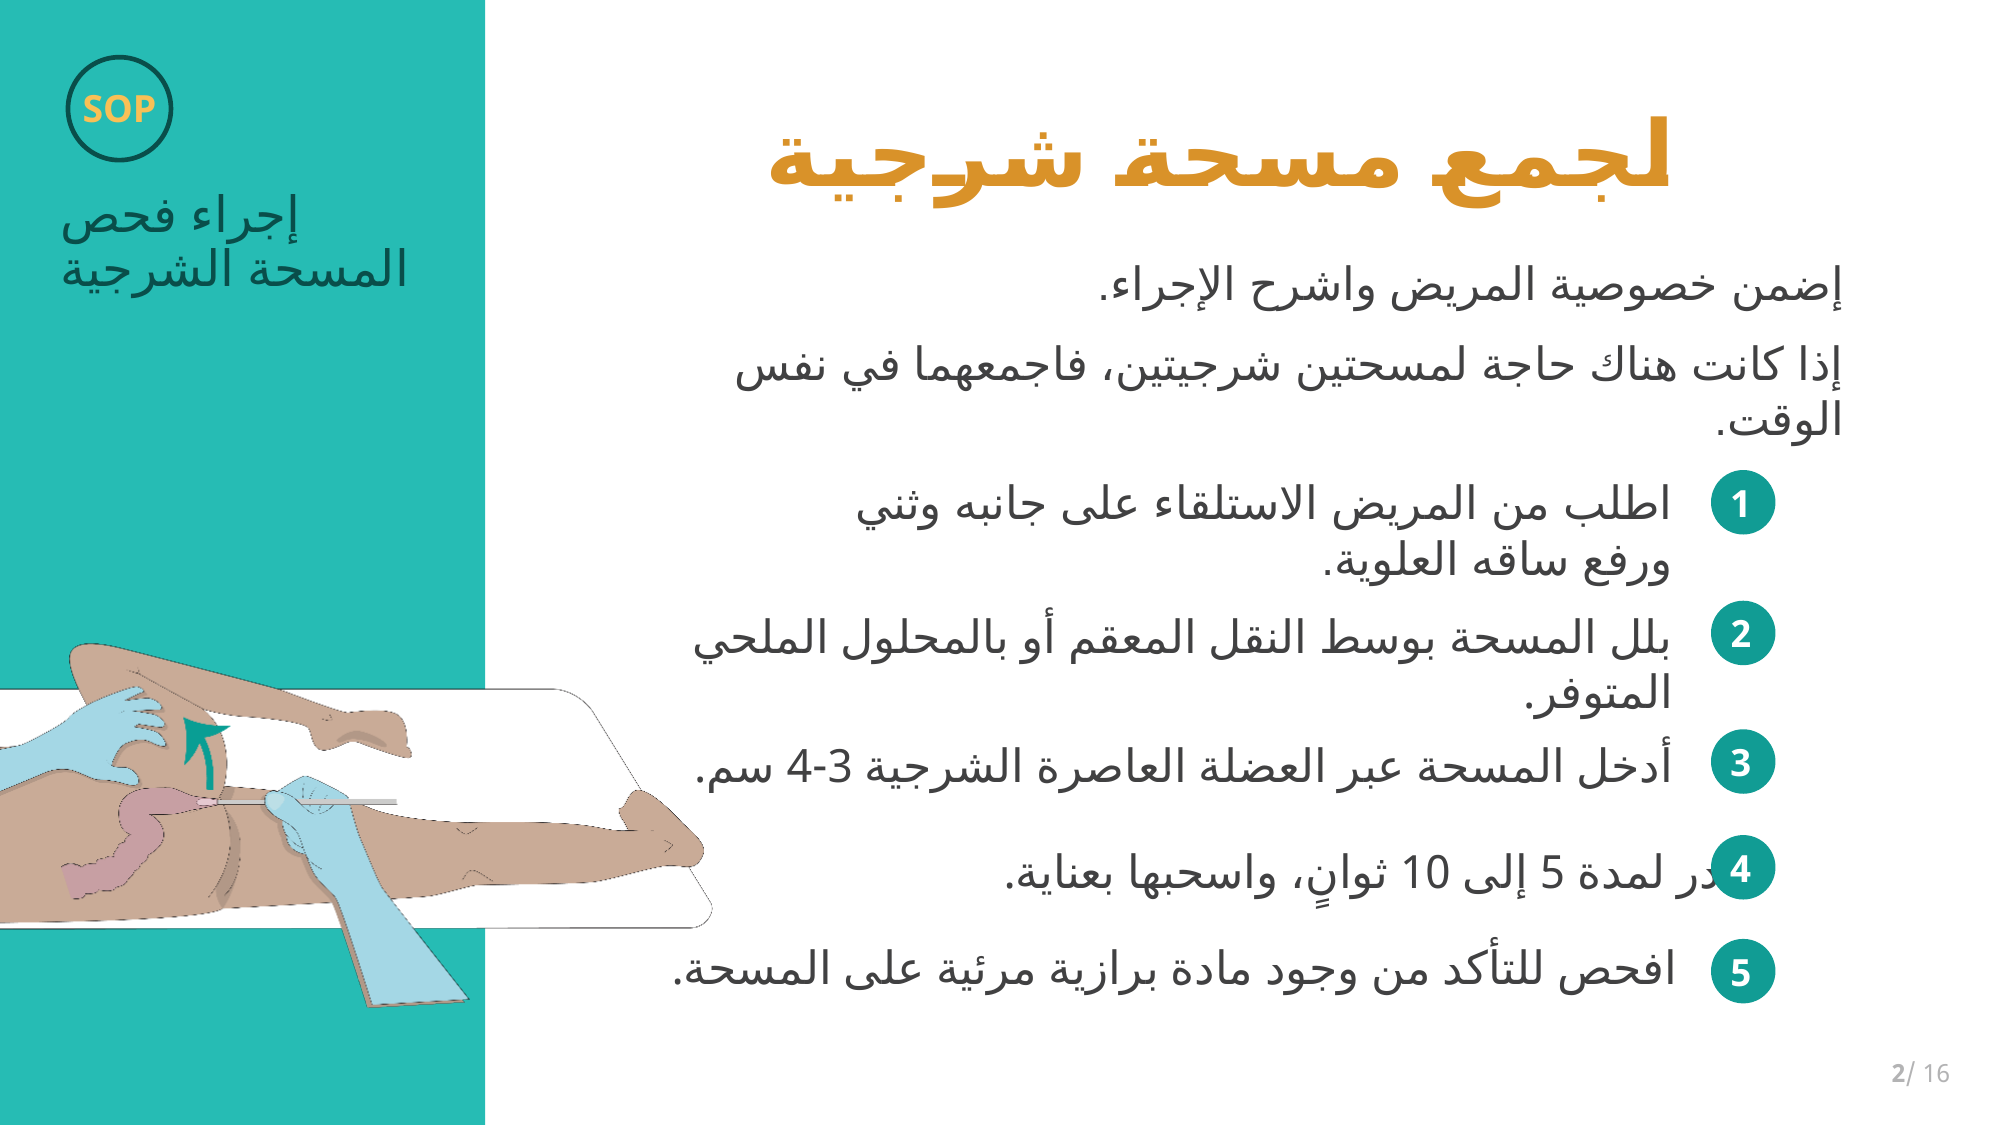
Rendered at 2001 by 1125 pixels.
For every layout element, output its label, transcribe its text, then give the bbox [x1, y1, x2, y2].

text_box 3 [1709, 727, 1777, 796]
list إجراء فحص المسحة الشرجية [52, 181, 445, 312]
text_box 4 [1709, 833, 1777, 901]
text_box 2 [1709, 599, 1777, 667]
text_box 5 [1709, 937, 1777, 1005]
text_box اطلب من المريض الاستلقاء على جانبه وثني ورفع ساقه العلوية. [625, 466, 1689, 592]
text_box إضمن خصوصية المريض واشرح الإجراء. إذا كانت هناك حاجة لمسحتين شرجيتين، فاجمعهما في نفس الوقت. [631, 246, 1860, 452]
text_box بلل المسحة بوسط النقل المعقم أو بالمحلول الملحي المتوفر. [790, 600, 1689, 726]
text_box افحص للتأكد من وجود مادة برازية مرئية على المسحة. [790, 930, 1694, 1001]
title لجمع مسحة شرجية [582, 40, 1858, 281]
text_box أدخل المسحة عبر العضلة العاصرة الشرجية 3-4 سم. [790, 729, 1689, 799]
text_box 16 /2 [1515, 1042, 1966, 1103]
picture [0, 516, 785, 1094]
text_box أدر لمدة 5 إلى 10 ثوانٍ، واسحبها بعناية. [806, 835, 1930, 906]
text_box 1 [1709, 468, 1777, 536]
